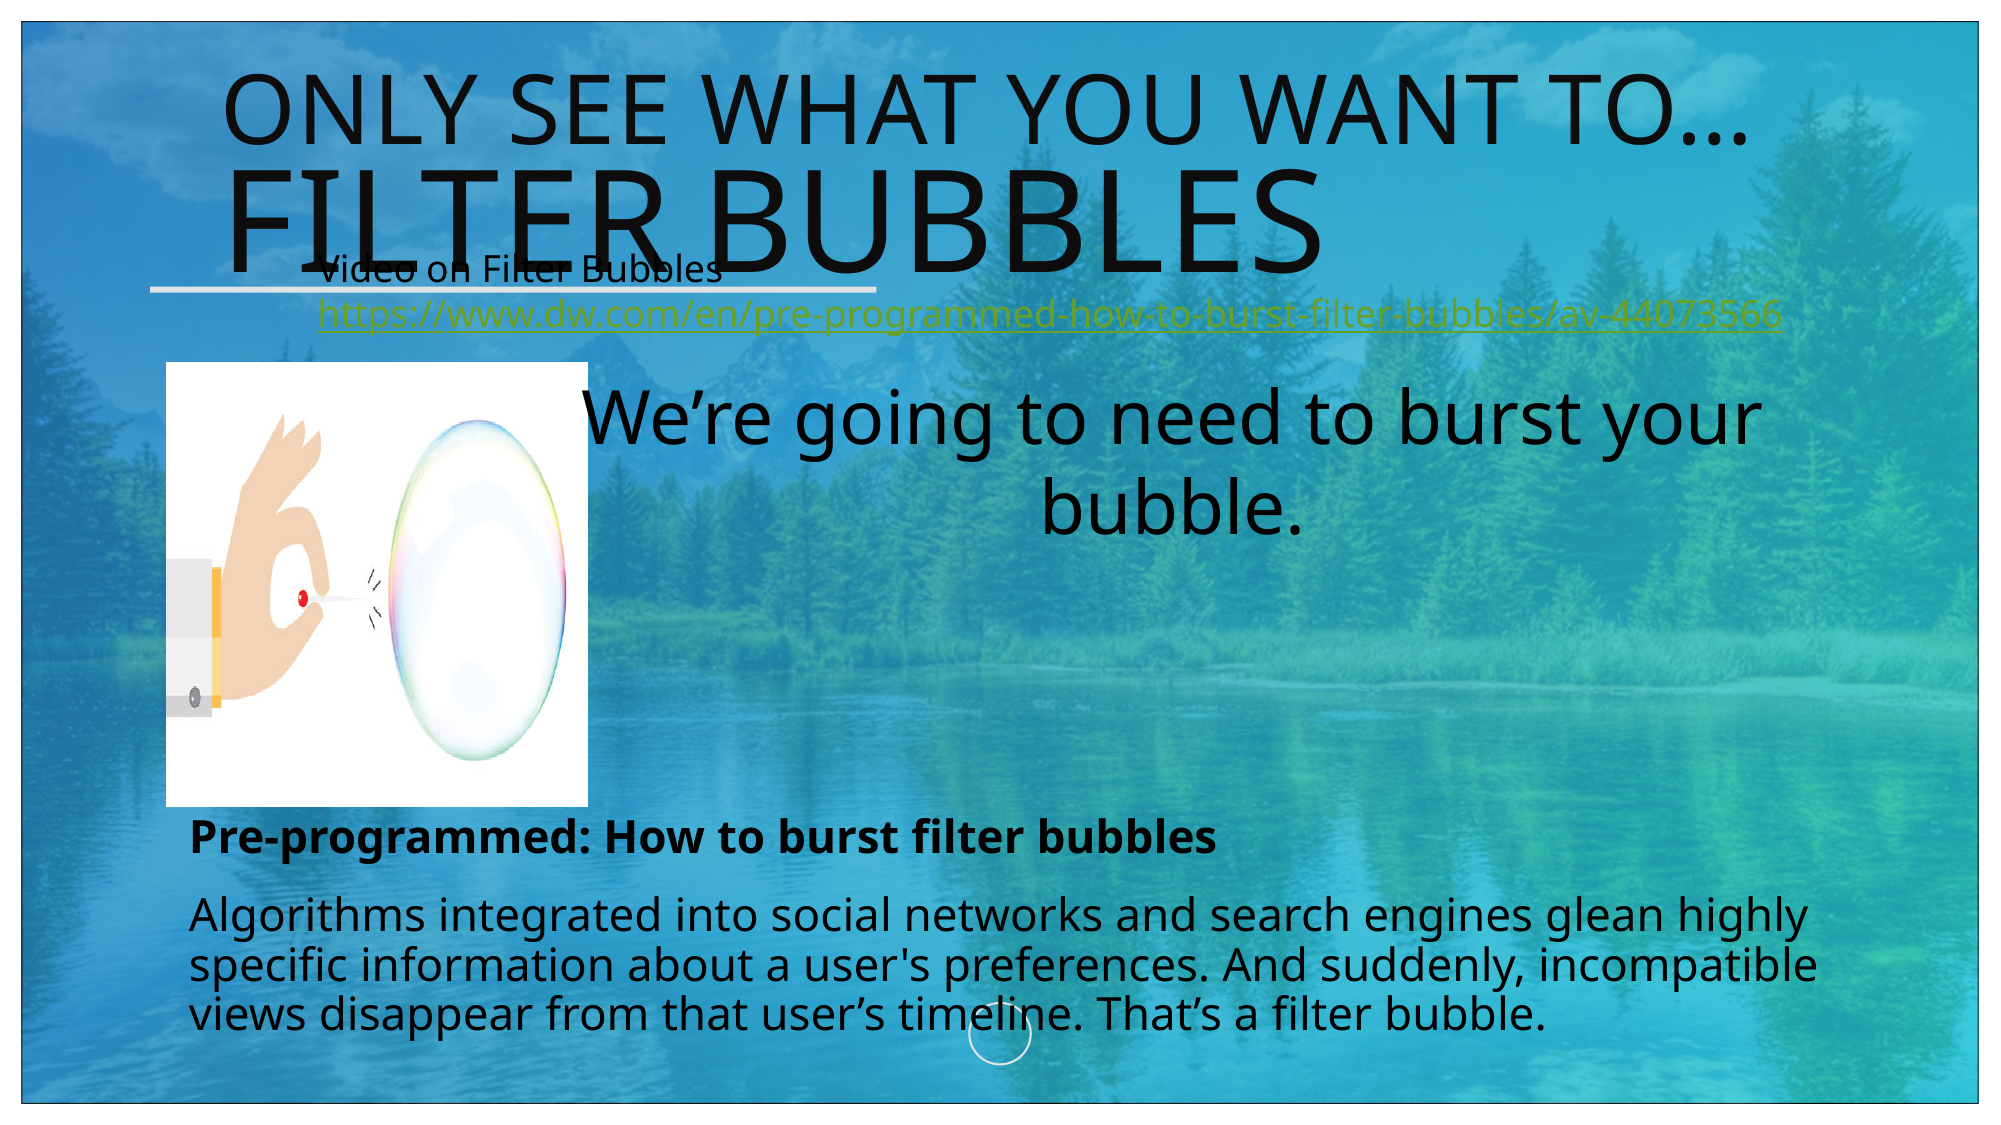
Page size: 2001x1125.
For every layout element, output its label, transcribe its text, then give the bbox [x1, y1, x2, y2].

text_box Video on Filter Bubbles https://www.dw.com/en/pre-programmed-how-to-burst-filter-bubbles/av-44073566 [302, 237, 1898, 439]
text_box We’re going to need to burst your bubble. [592, 362, 1780, 558]
title Only see what you want to…Filter bubbles [205, 62, 1932, 308]
list Pre-programmed: How to burst filter bubbles Algorithms integrated into social networks and search engines glean highly specific information about a user's preferences. And suddenly, incompatible views disappear from that user’s timeline. That’s a filter bubble. [166, 806, 1875, 1084]
picture [21, 21, 1979, 1104]
